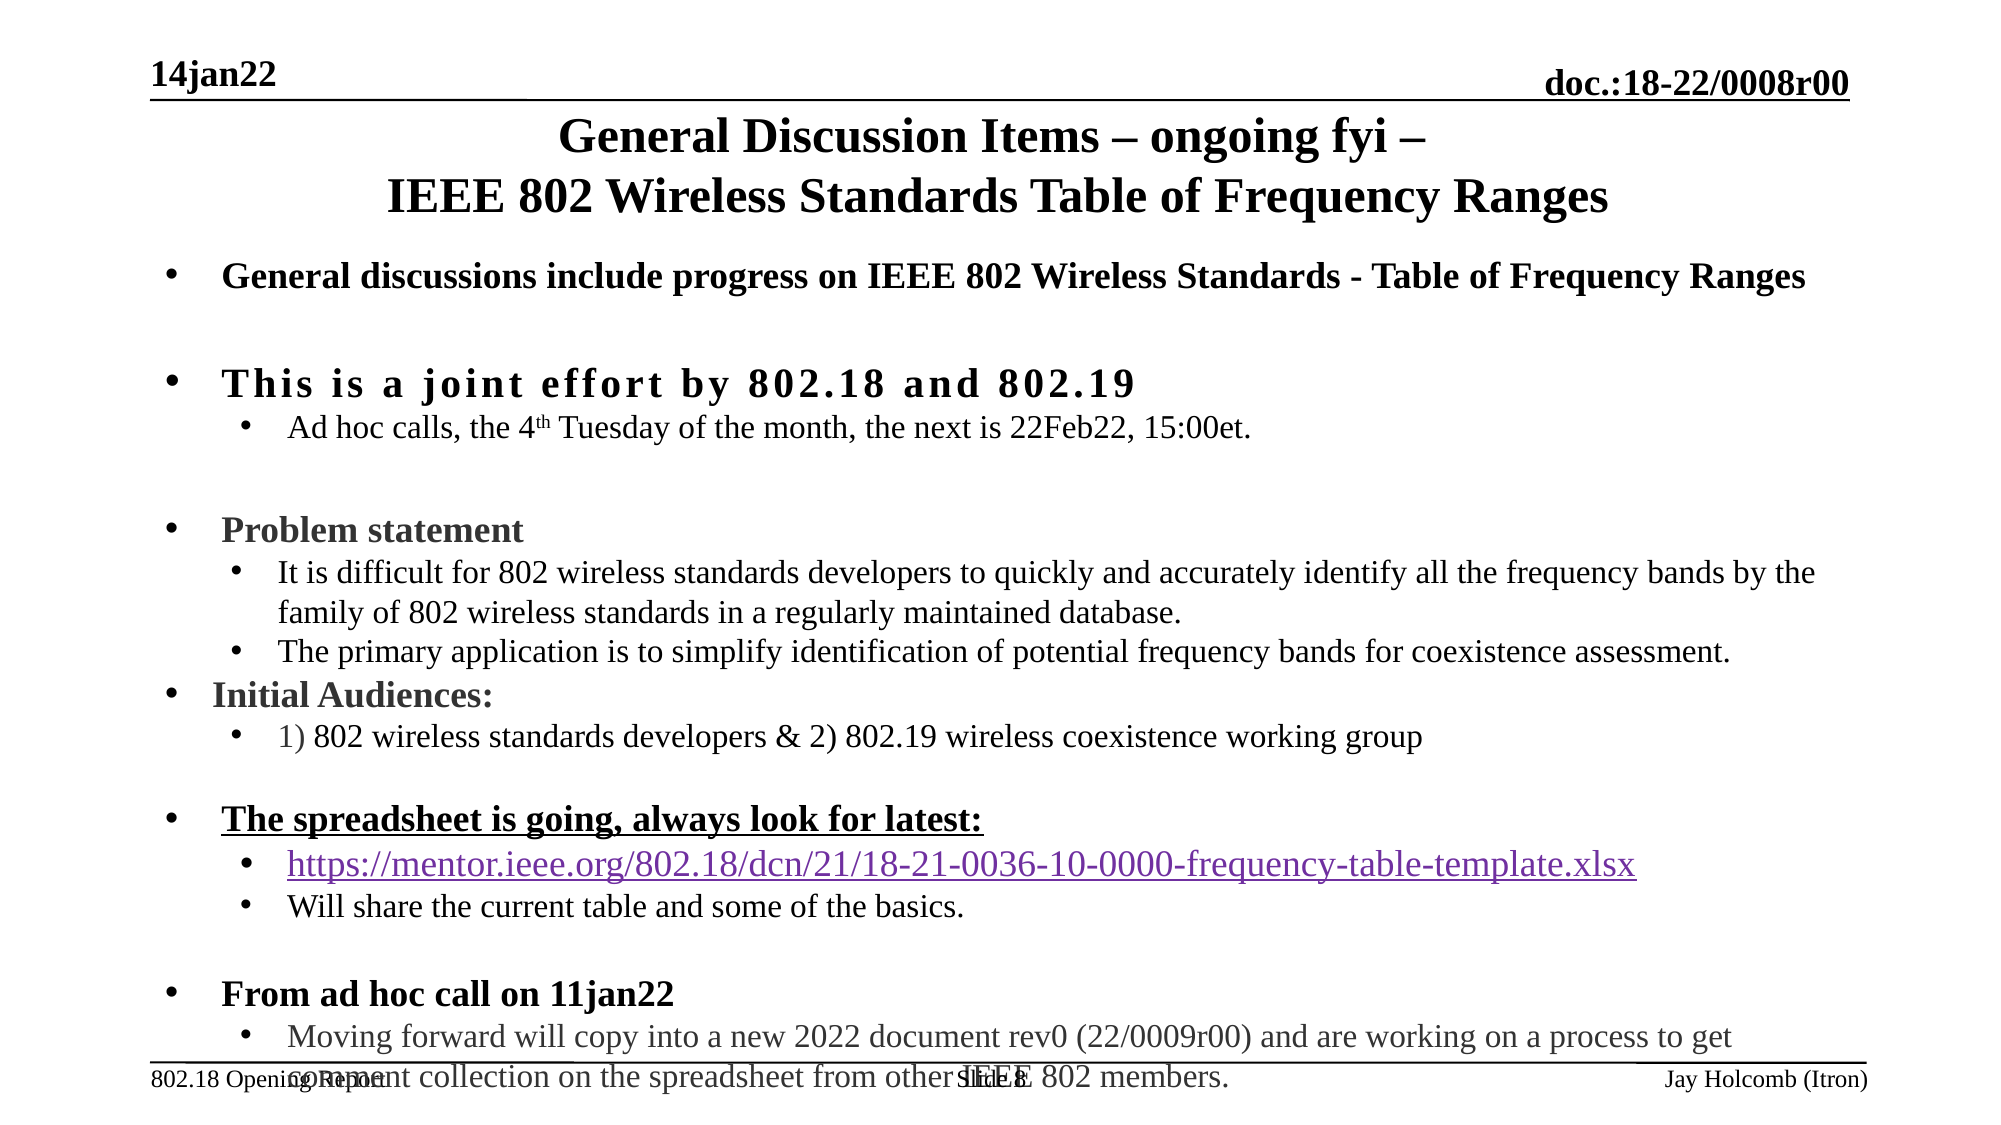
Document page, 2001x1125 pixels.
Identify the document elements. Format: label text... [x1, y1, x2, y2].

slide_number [149, 48, 511, 95]
list General discussions include progress on IEEE 802 Wireless Standards - Table of Frequency Ranges This is a joint effort by 802.18 and 802.19 Ad hoc calls, the 4th Tuesday of the month, the next is 22Feb22, 15:00et. Problem statement It is difficult for 802 wireless standards developers to quickly and accurately identify all the frequency bands by the family of 802 wireless standards in a regularly maintained database. The primary application is to simplify identification of potential frequency bands for coexistence assessment. Initial Audiences: 1) 802 wireless standards developers & 2) 802.19 wireless coexistence working group The spreadsheet is going, always look for latest: https://mentor.ieee.org/802.18/dcn/21/18-21-0036-10-0000-frequency-table-template.xlsx Will share the current table and some of the basics. From ad hoc call on 11jan22 Moving forward will copy into a new 2022 document rev0 (22/0009r00) and are working on a process to get comment collection on the spreadsheet from other IEEE 802 members. [149, 243, 1869, 1063]
footer Jay Holcomb (Itron) [1171, 1061, 1869, 1093]
slide_number Slide 8 [916, 1061, 1067, 1123]
title General Discussion Items – ongoing fyi – IEEE 802 Wireless Standards Table of Frequency Ranges [360, 124, 1636, 201]
